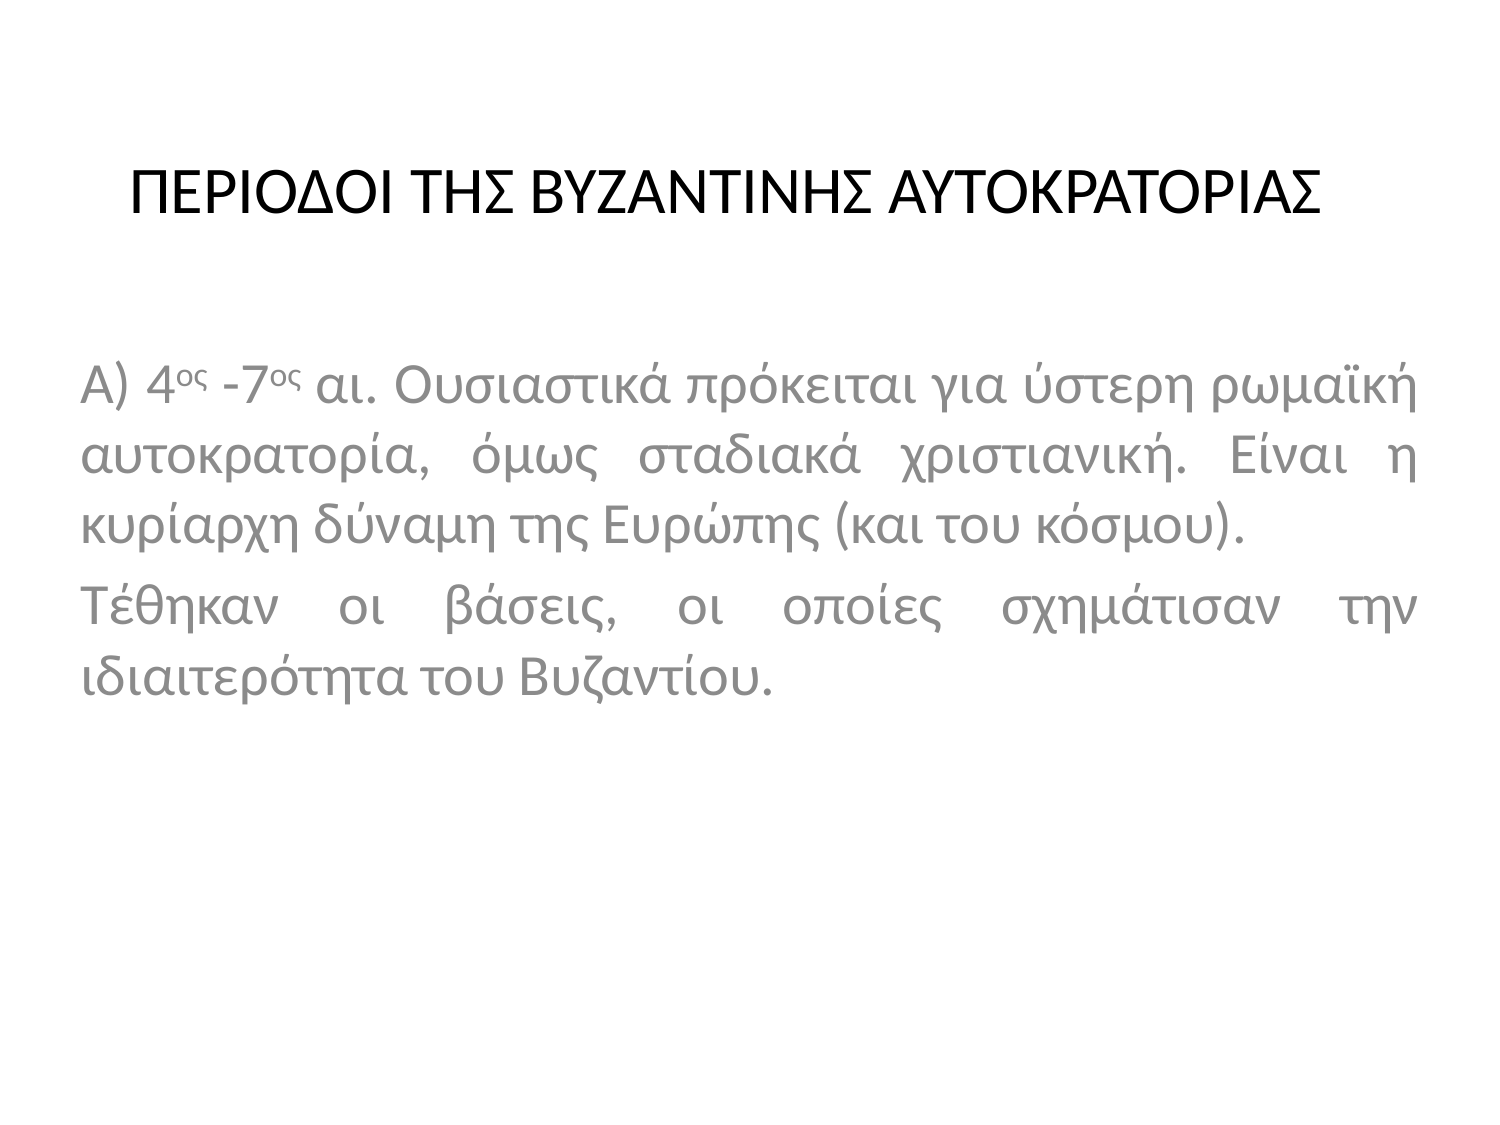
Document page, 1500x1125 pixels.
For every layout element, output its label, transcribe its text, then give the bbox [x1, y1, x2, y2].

title ΠΕΡΙΟΔΟΙ ΤΗΣ ΒΥΖΑΝΤΙΝΗΣ ΑΥΤΟΚΡΑΤΟΡΙΑΣ [88, 66, 1364, 308]
subtitle Α) 4ος -7ος αι. Ουσιαστικά πρόκειται για ύστερη ρωμαϊκή αυτοκρατορία, όμως σταδιακά χριστιανική. Είναι η κυρίαρχη δύναμη της Ευρώπης (και του κόσμου). Τέθηκαν οι βάσεις, οι οποίες σχημάτισαν την ιδιαιτερότητα του Βυζαντίου. [64, 338, 1436, 925]
